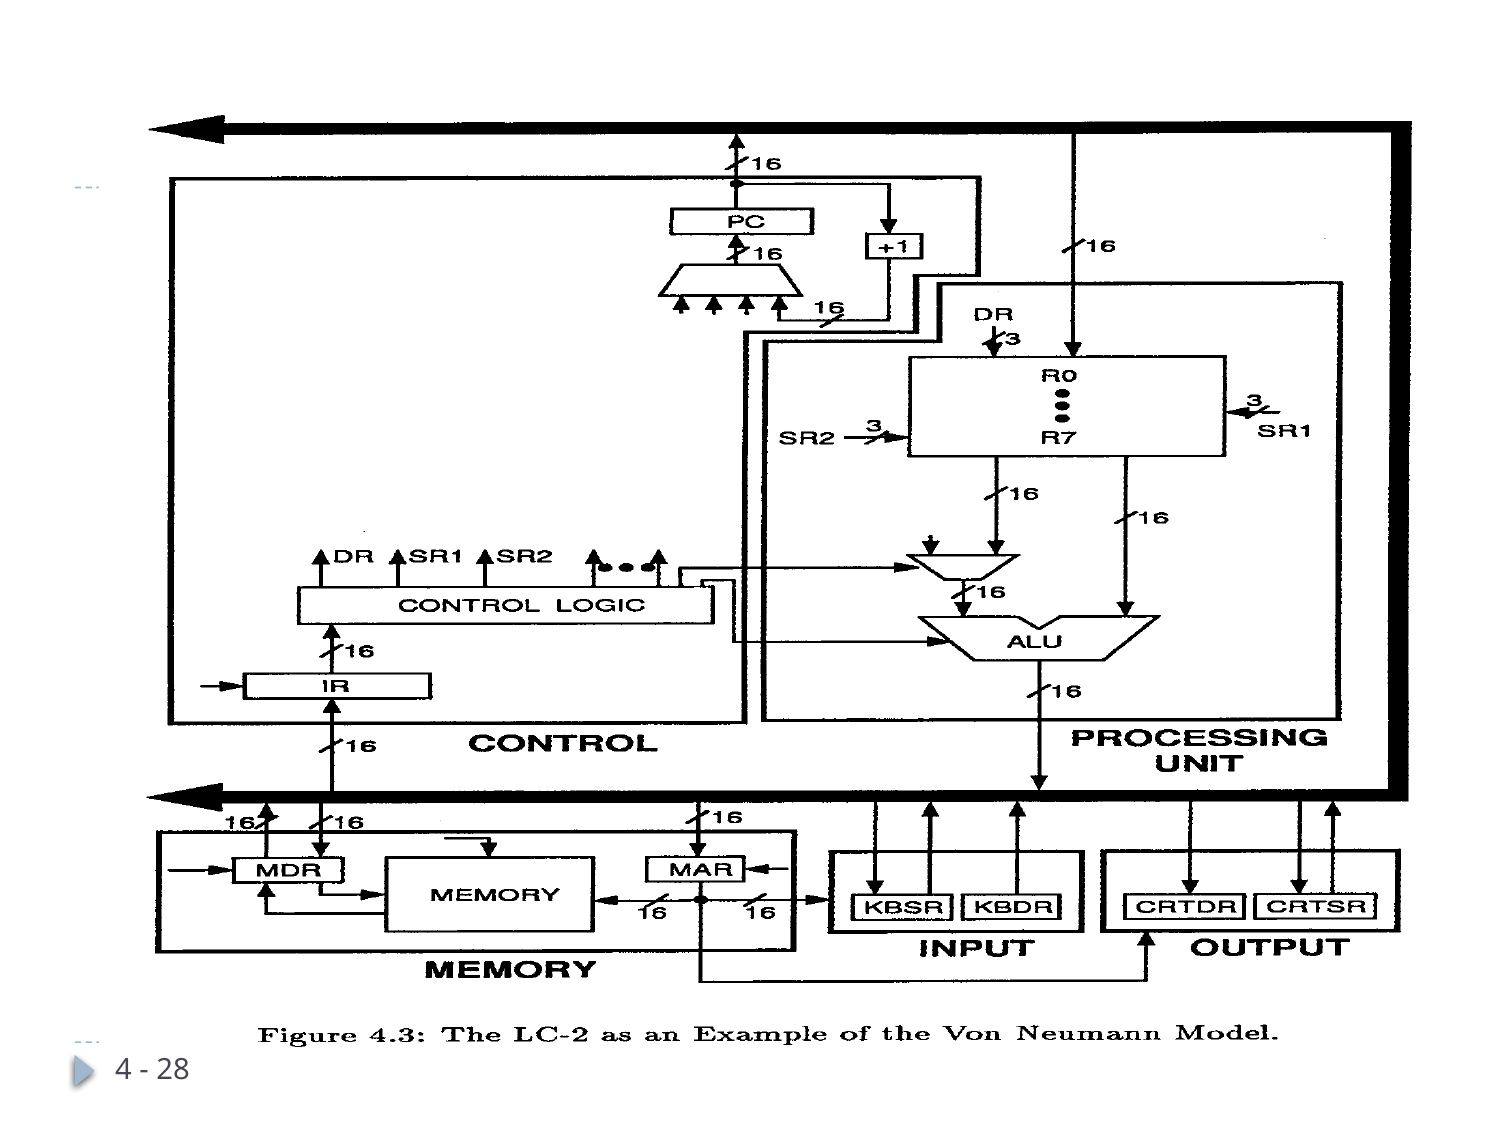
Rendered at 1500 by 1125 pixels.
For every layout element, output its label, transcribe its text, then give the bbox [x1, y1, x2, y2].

picture [99, 78, 1469, 1057]
slide_number 4 - 28 [100, 1069, 426, 1103]
